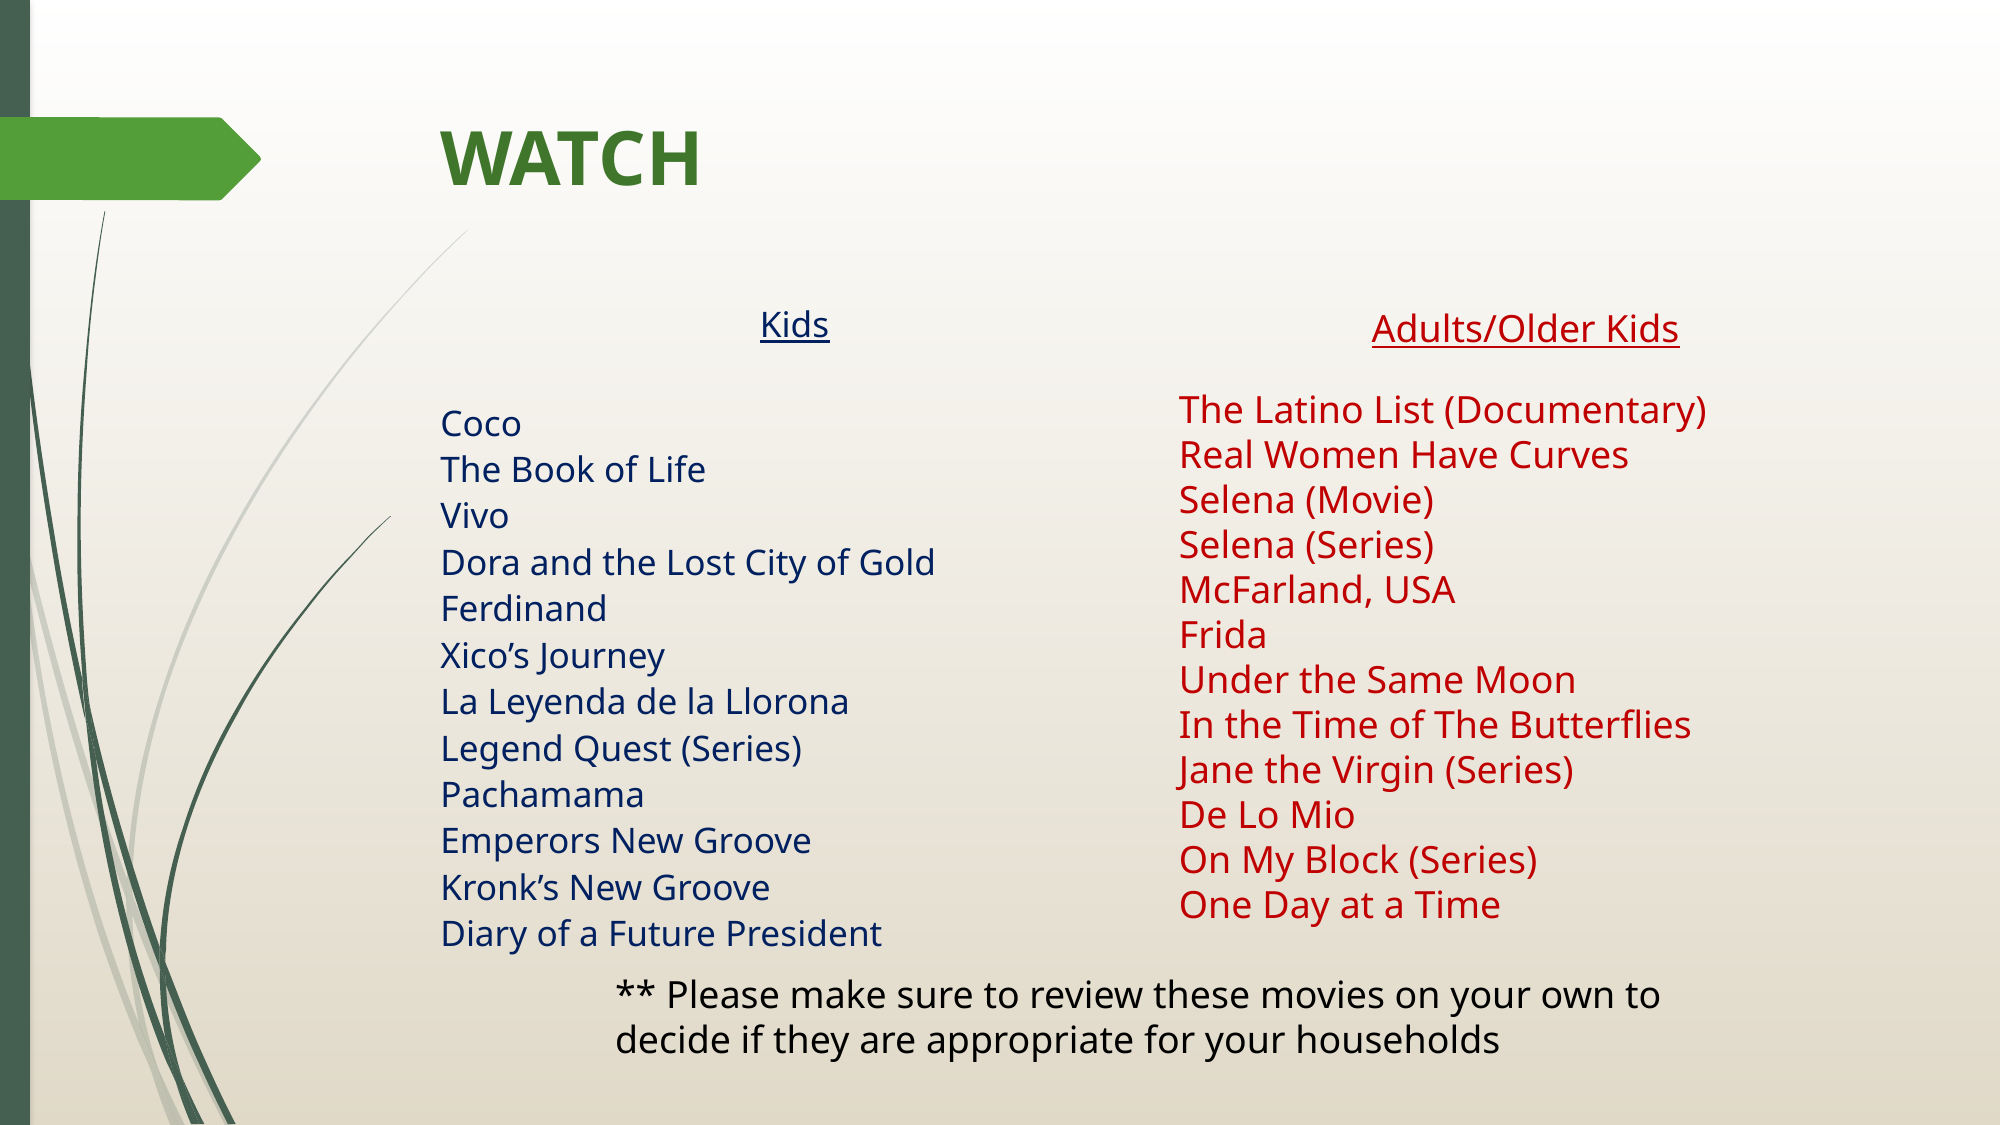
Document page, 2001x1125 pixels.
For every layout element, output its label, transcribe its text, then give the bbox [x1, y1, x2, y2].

text_box ** Please make sure to review these movies on your own to decide if they are appropriate for your households [600, 963, 1759, 1068]
text_box Adults/Older Kids The Latino List (Documentary) Real Women Have Curves Selena (Movie) Selena (Series) McFarland, USA Frida Under the Same Moon In the Time of The Butterflies Jane the Virgin (Series) De Lo Mio On My Block (Series) One Day at a Time [1163, 252, 1888, 982]
list Kids Coco The Book of Life Vivo Dora and the Lost City of Gold Ferdinand Xico’s Journey La Leyenda de la Llorona Legend Quest (Series) Pachamama Emperors New Groove Kronk’s New Groove Diary of a Future President [425, 252, 1163, 964]
title WATCH [425, 102, 1888, 252]
